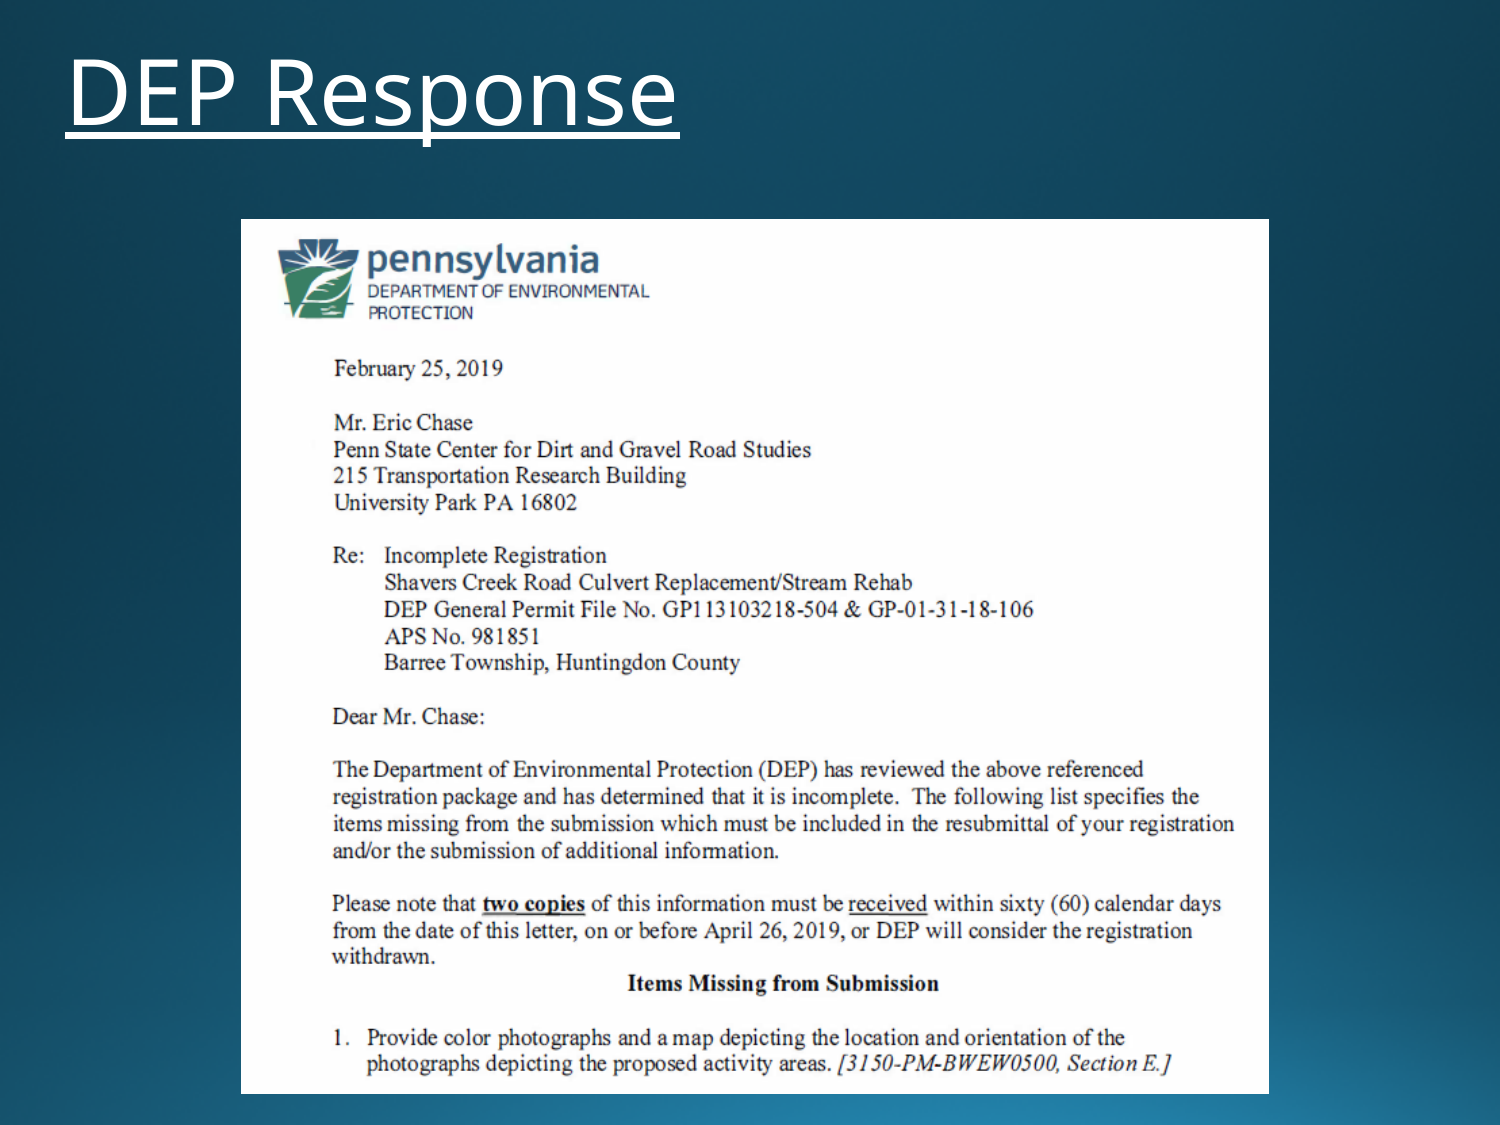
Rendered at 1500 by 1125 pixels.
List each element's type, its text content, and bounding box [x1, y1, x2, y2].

title DEP Response [50, 0, 1345, 205]
picture [0, 0, 1500, 1125]
